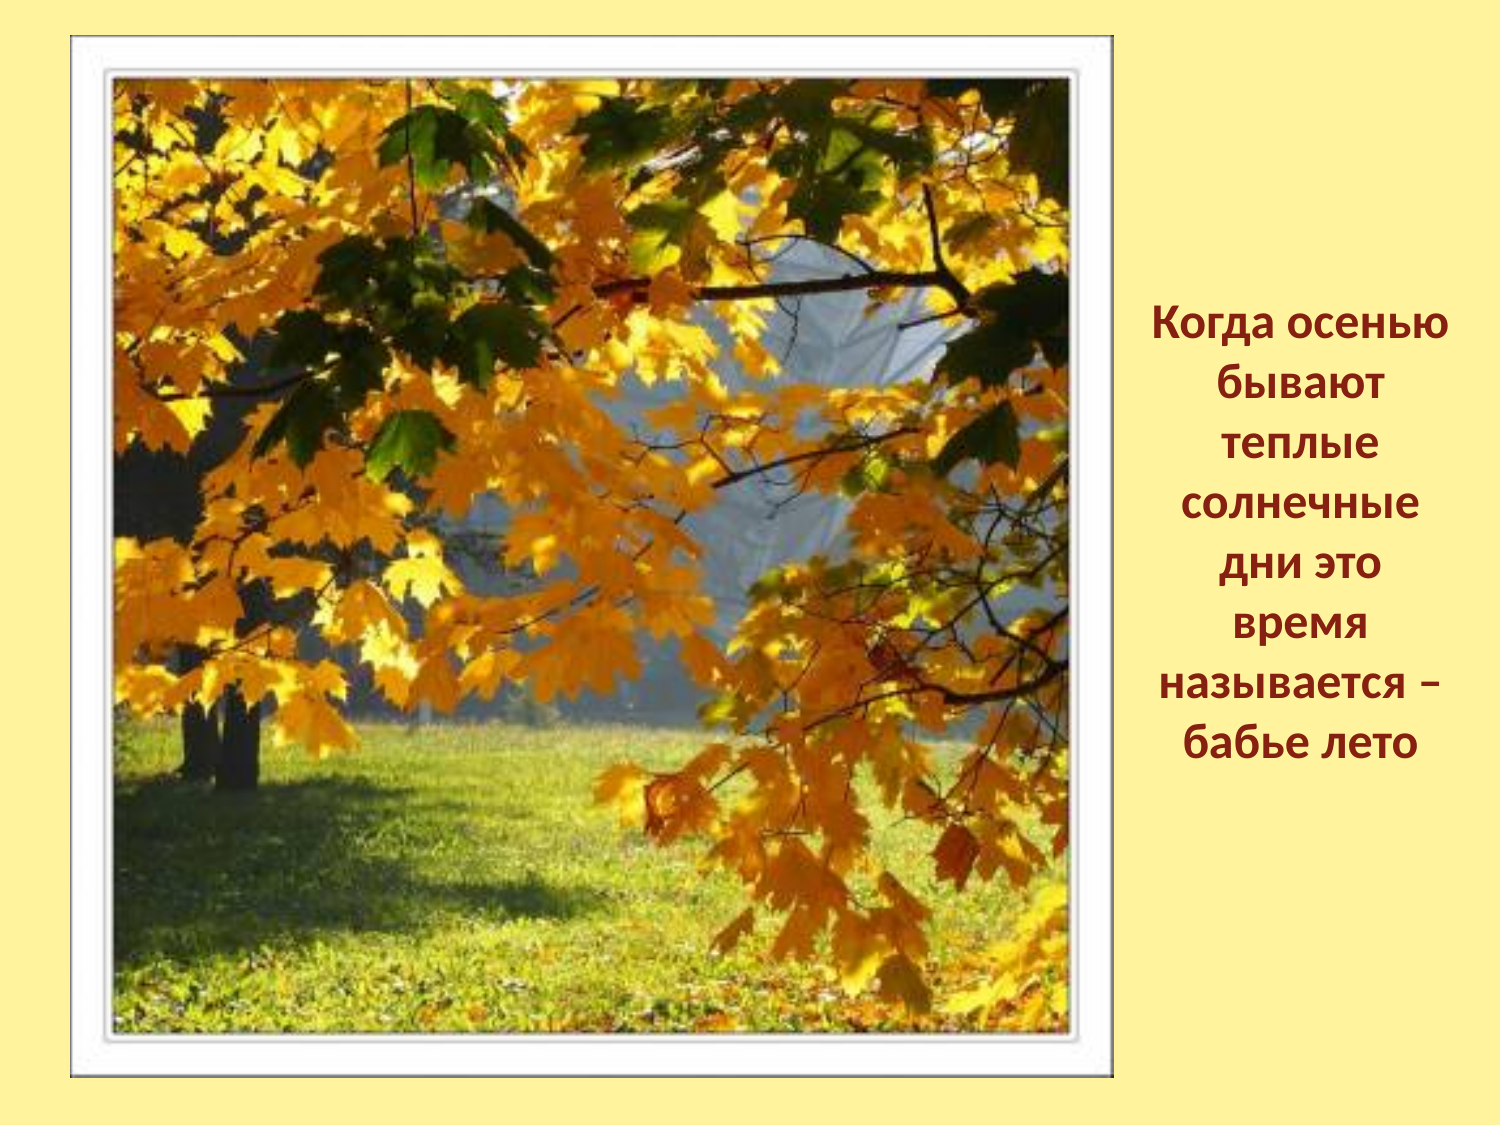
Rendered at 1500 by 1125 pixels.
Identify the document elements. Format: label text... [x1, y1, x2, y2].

picture [70, 34, 1114, 1079]
text_box Когда осенью бывают теплые солнечные дни это время называется – бабье лето [1136, 281, 1465, 776]
